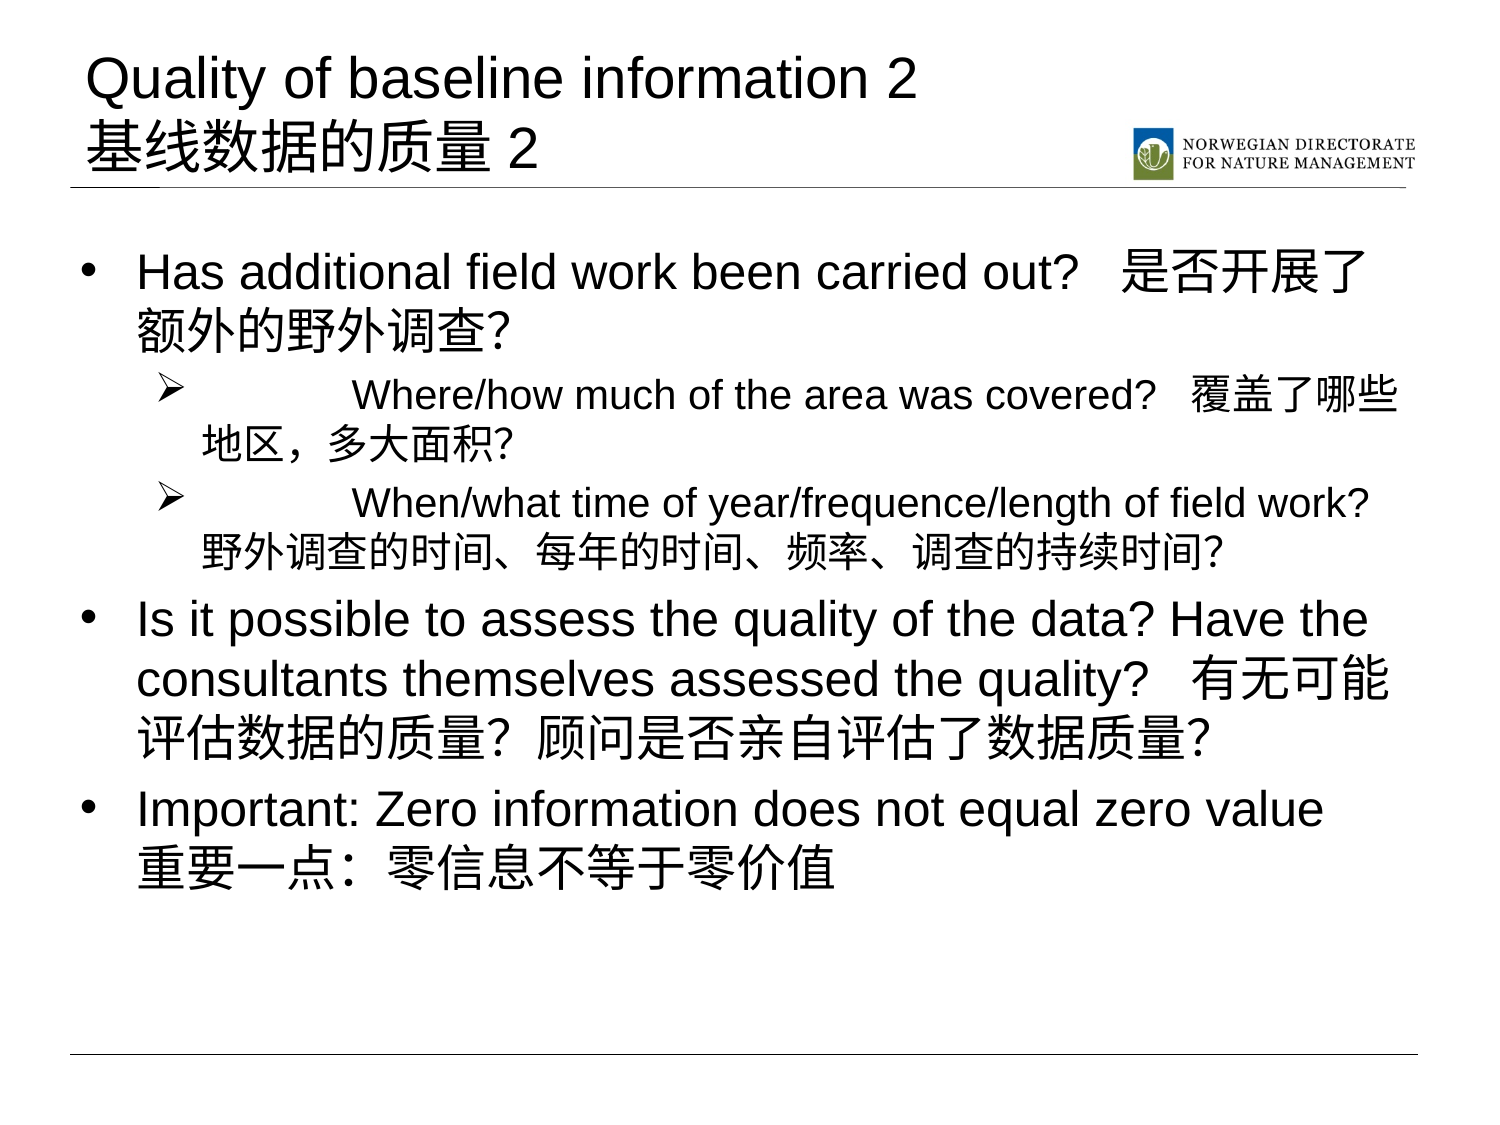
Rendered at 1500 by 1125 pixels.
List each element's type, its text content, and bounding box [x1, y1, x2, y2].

title Quality of baseline information 2 基线数据的质量2 [70, 44, 1102, 188]
picture [1125, 119, 1421, 187]
list Has additional field work been carried out? 是否开展了额外的野外调查？ Where/how much of the area was covered? 覆盖了哪些地区，多大面积？ When/what time of year/frequence/length of field work? 野外调查的时间、每年的时间、频率、调查的持续时间？ Is it possible to assess the quality of the data? Have the consultants themselves assessed the quality? 有无可能评估数据的质量？顾问是否亲自评估了数据质量？ Important: Zero information does not equal zero value 重要一点：零信息不等于零价值 [64, 231, 1416, 966]
